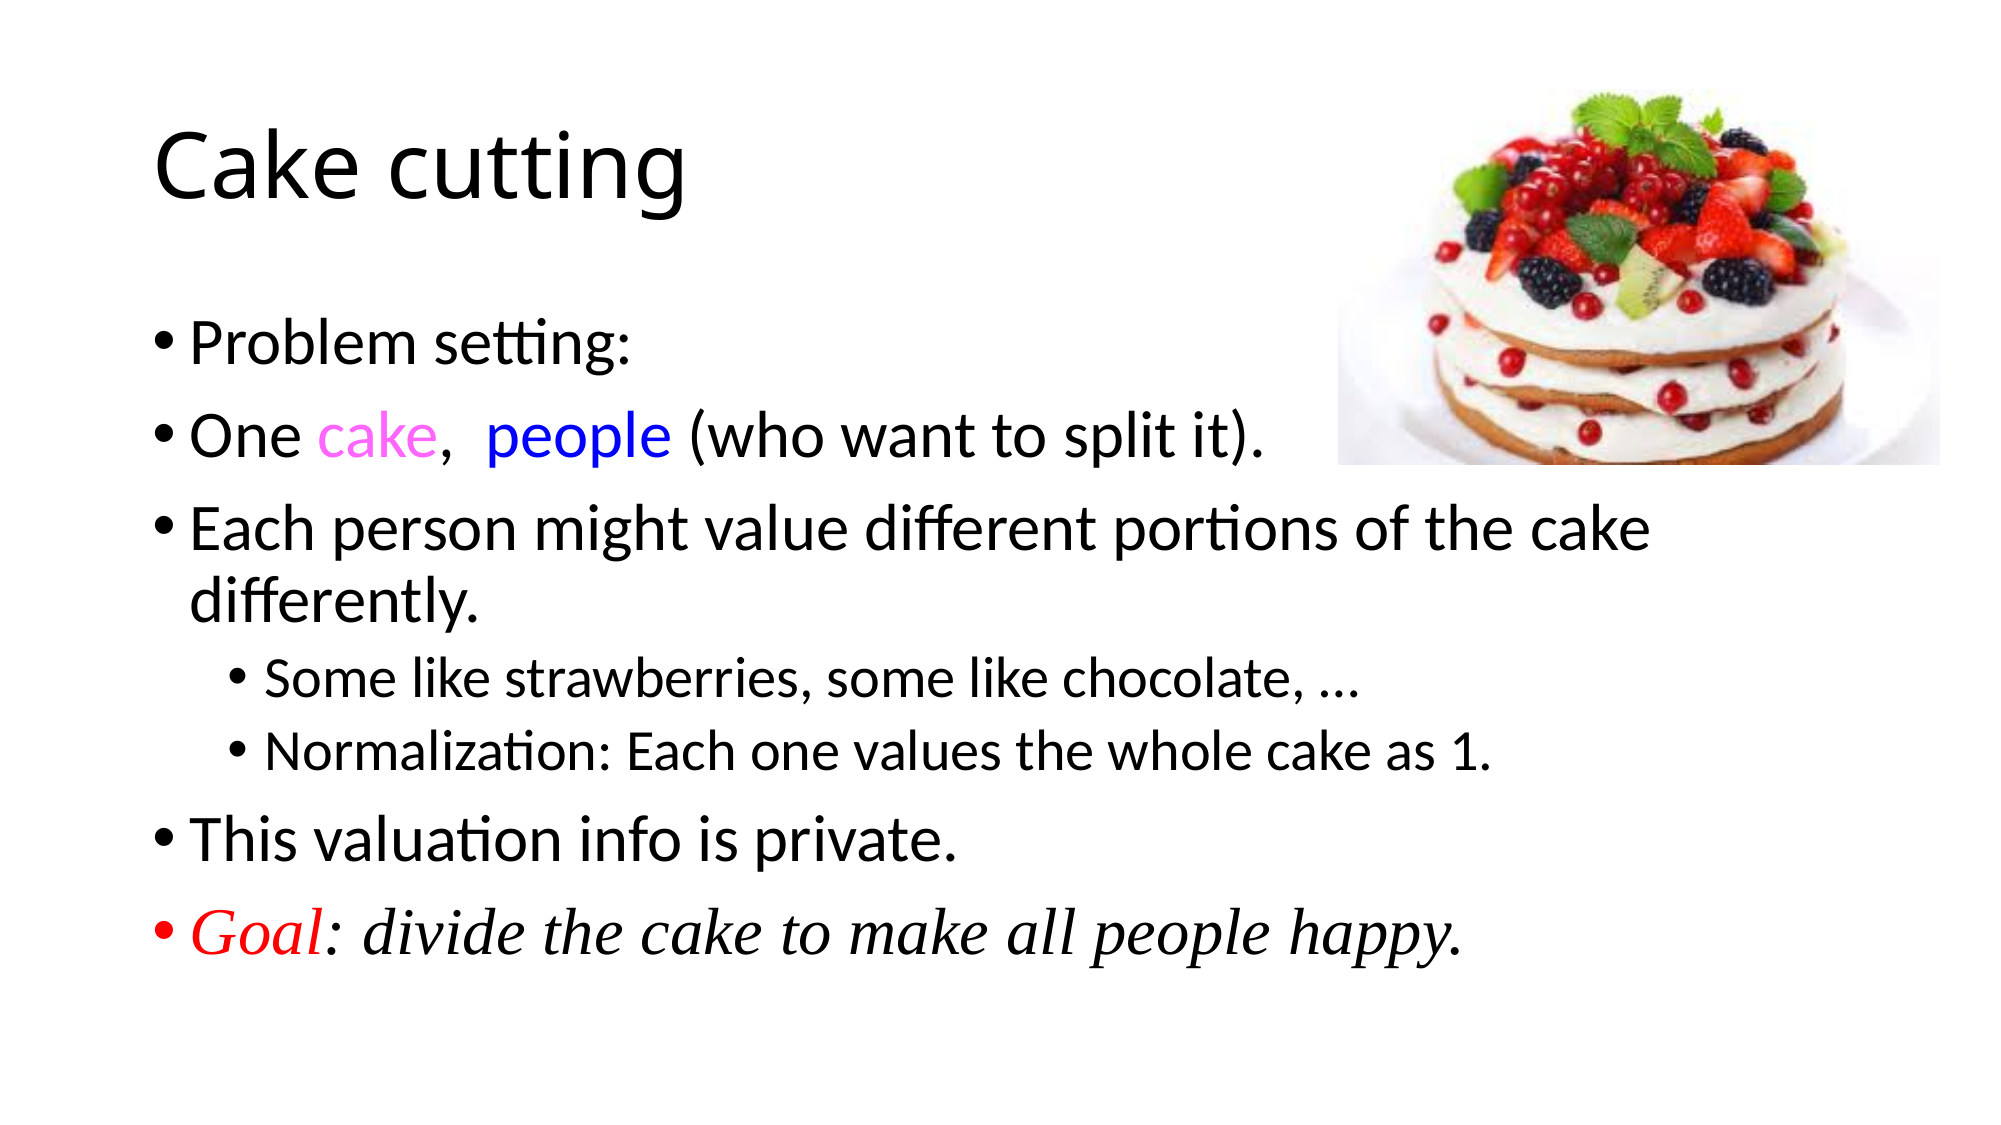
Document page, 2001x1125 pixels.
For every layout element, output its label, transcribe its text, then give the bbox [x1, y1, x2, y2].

picture [1338, 89, 1940, 465]
title Cake cutting [137, 59, 1863, 278]
